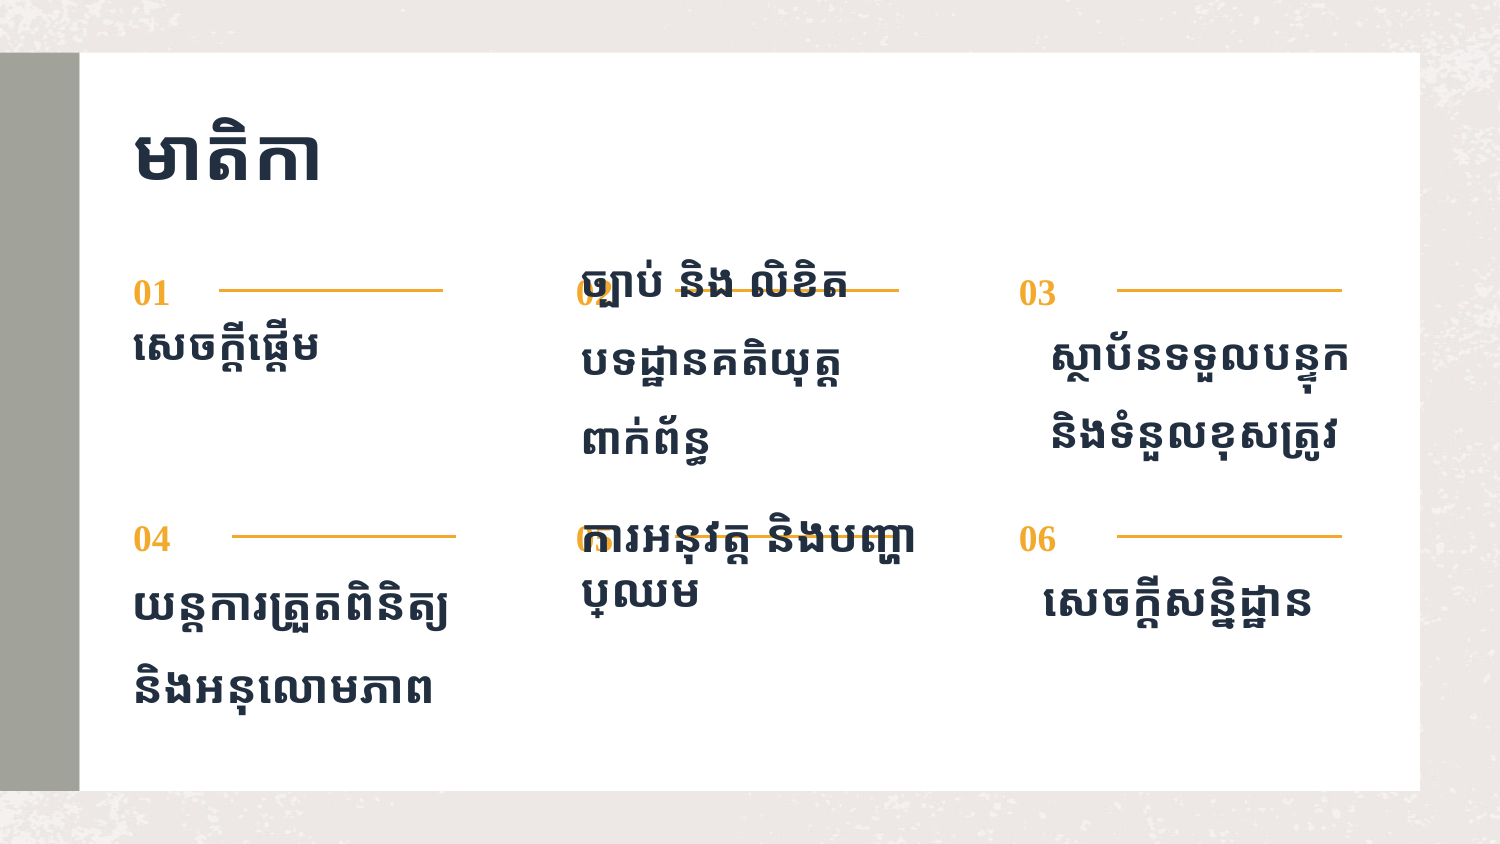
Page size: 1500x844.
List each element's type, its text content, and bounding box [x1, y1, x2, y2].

title សេចក្តីផ្តើម [117, 289, 546, 384]
title 02 [560, 252, 693, 329]
title 04 [118, 498, 250, 575]
title 03 [1003, 252, 1136, 329]
title 06 [1003, 498, 1136, 575]
title យន្តការត្រួតពិនិត្យនិងអនុលោមភាព [117, 640, 496, 728]
picture [0, 0, 1500, 844]
title មាតិកា [117, 92, 1382, 186]
title ច្បាប់ និង លិខិតបទដ្ឋានគតិយុត្តពាក់ព័ន្ធ [565, 350, 977, 479]
title សេចក្តីសន្និដ្ឋាន [1027, 554, 1406, 641]
title 05 [560, 498, 693, 575]
title ការអនុវត្ត និងបញ្ហាប្រឈម [565, 545, 1021, 632]
title ស្ថាប័នទទួលបន្ទុក និងទំនួលខុសត្រូវ [1034, 345, 1399, 473]
title 01 [118, 252, 250, 329]
